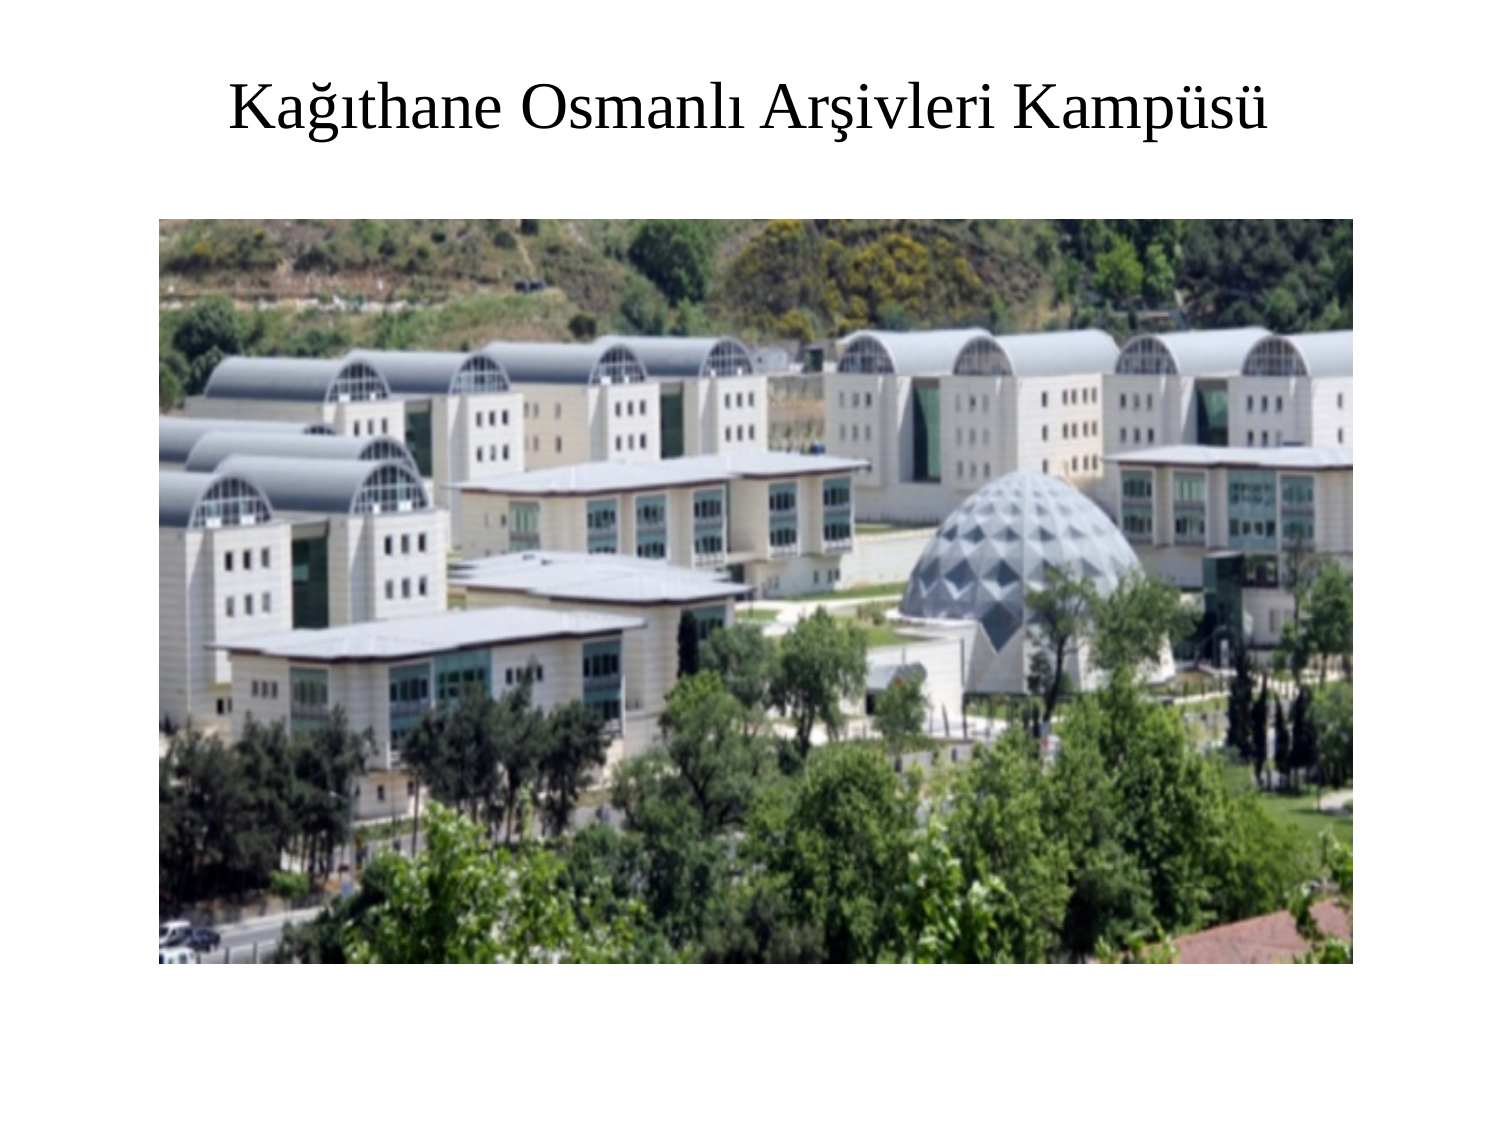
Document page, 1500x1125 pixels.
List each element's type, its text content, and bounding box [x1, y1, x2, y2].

title Kağıthane Osmanlı Arşivleri Kampüsü [112, 31, 1388, 173]
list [159, 219, 1353, 965]
